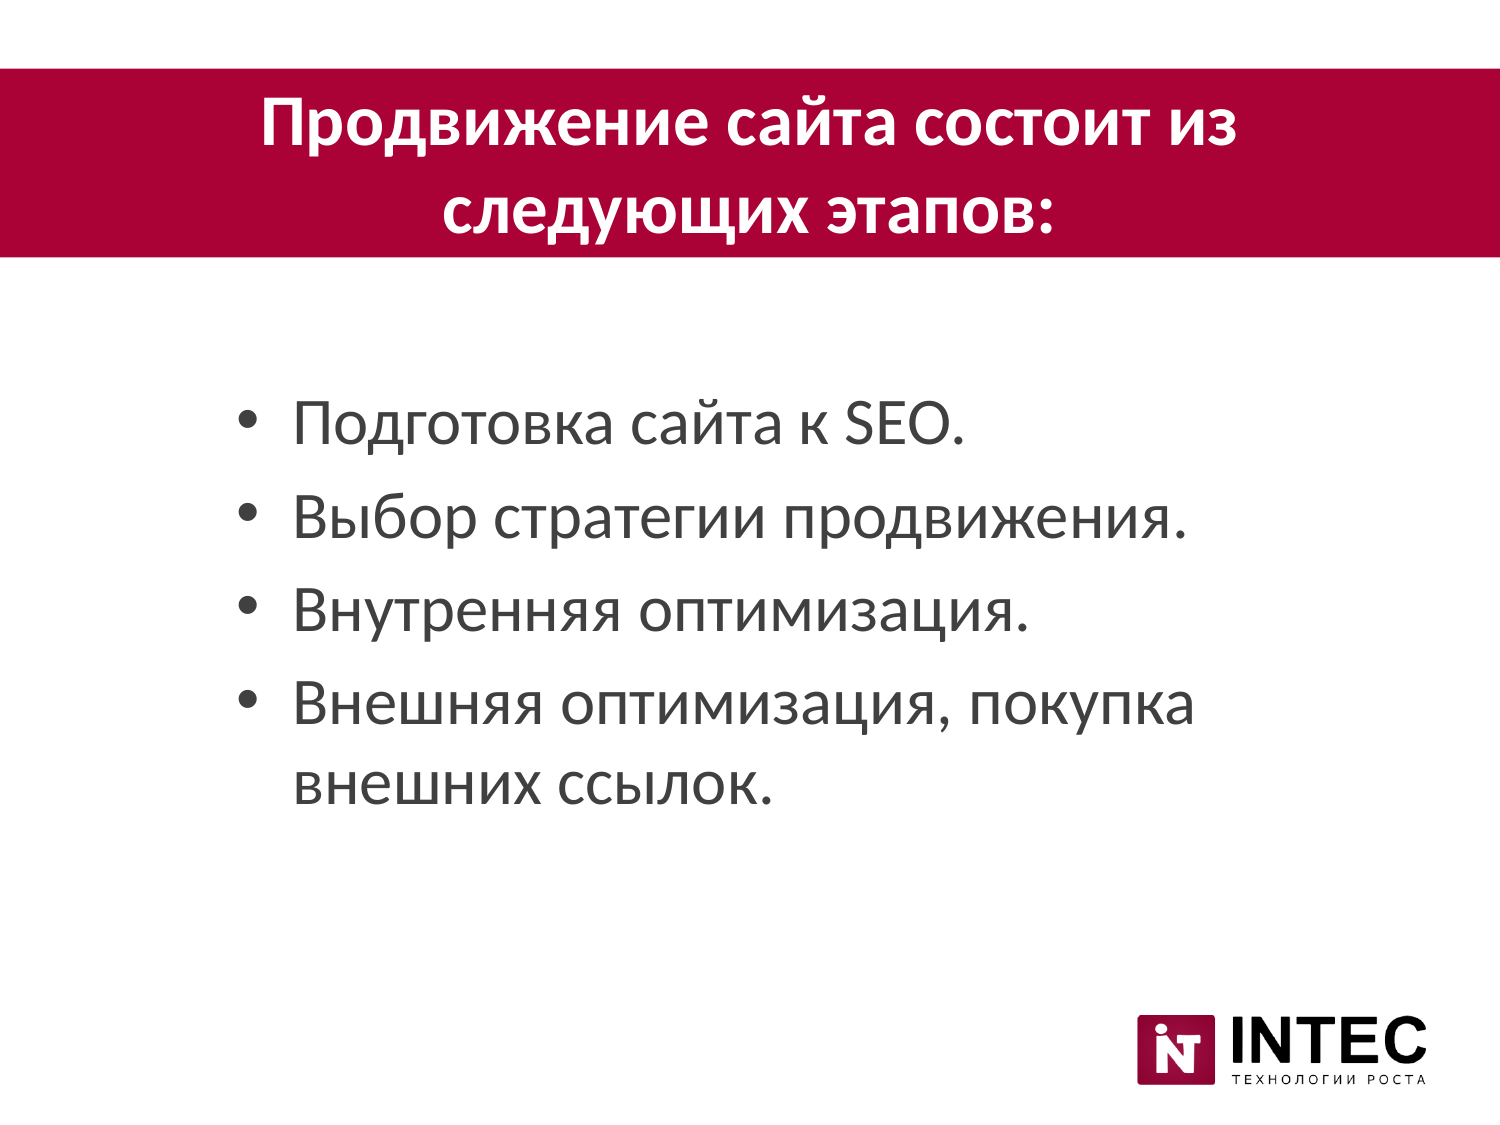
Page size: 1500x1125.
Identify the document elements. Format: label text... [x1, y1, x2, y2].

title Продвижение сайта состоит из следующих этапов: [146, 4, 1354, 317]
text_box [1354, 66, 1500, 260]
text_box [0, 66, 146, 260]
picture [1137, 1014, 1426, 1086]
list Подготовка сайта к SEO. Выбор стратегии продвижения. Внутренняя оптимизация. Внешняя оптимизация, покупка внешних ссылок. [221, 277, 1427, 940]
